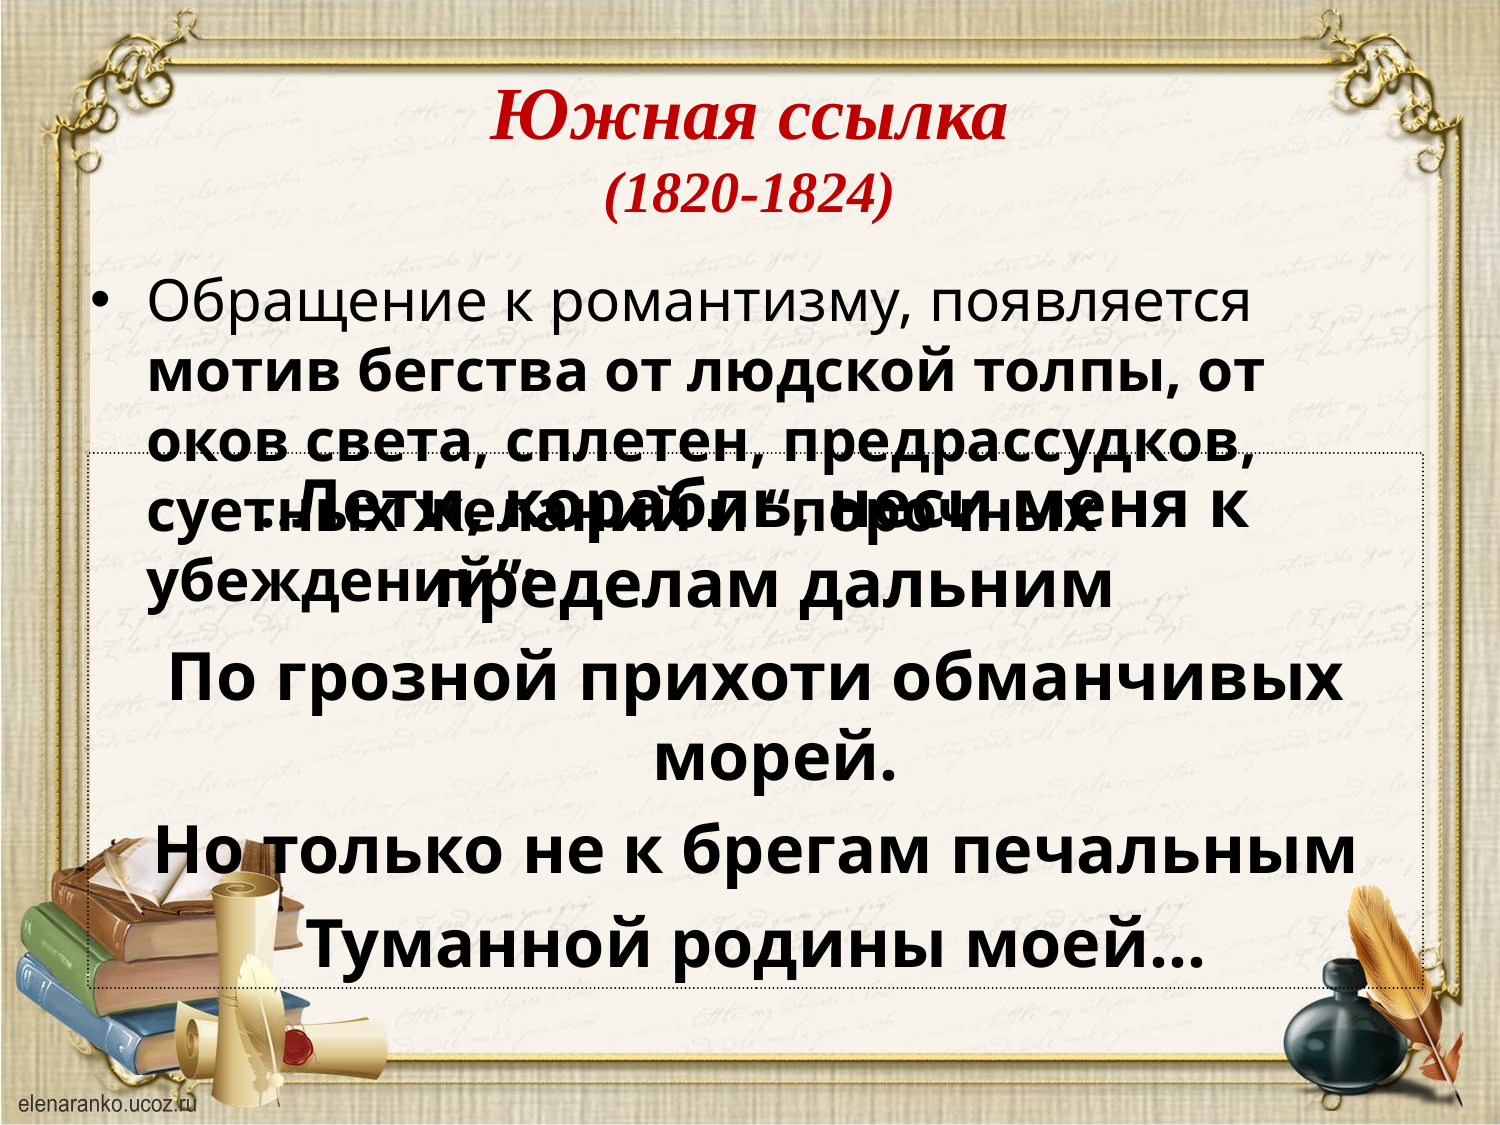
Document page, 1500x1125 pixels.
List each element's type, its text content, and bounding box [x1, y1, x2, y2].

title Южная ссылка (1820-1824) [74, 44, 1426, 244]
text_box ..Лети, корабль, неси меня к пределам дальним По грозной прихоти обманчивых морей. Но только не к брегам печальным Туманной родины моей… [88, 453, 1424, 988]
list Обращение к романтизму, появляется мотив бегства от людской толпы, от оков света, сплетен, предрассудков, суетных желаний и “порочных убеждений”: [74, 255, 1426, 1006]
picture [0, 0, 1500, 1125]
